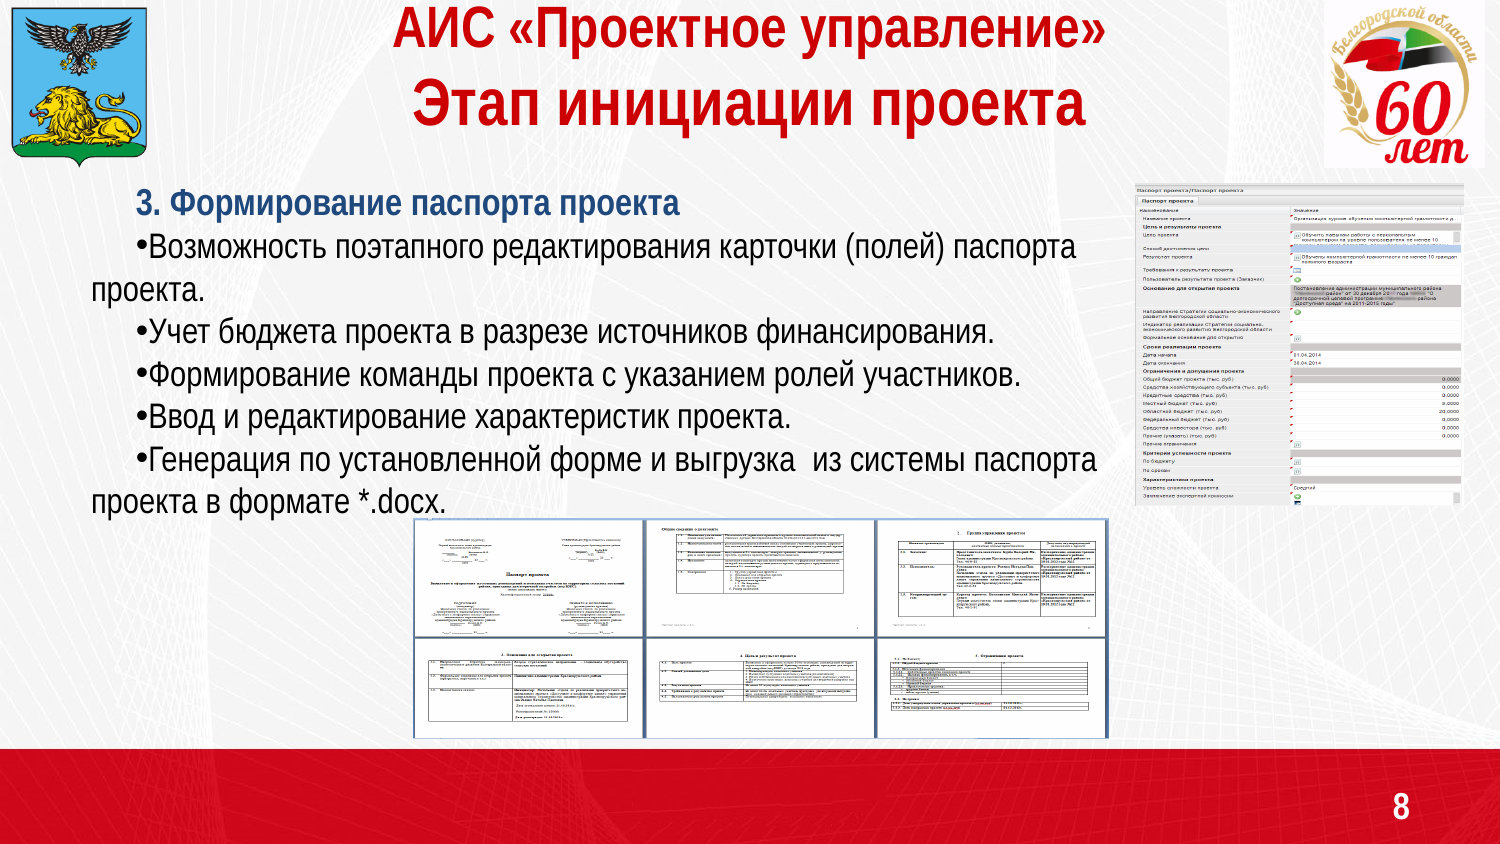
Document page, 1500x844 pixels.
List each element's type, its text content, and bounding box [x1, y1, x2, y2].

title АИС «Проектное управление» Этап инициации проекта [70, 0, 1321, 128]
list 3. Формирование паспорта проекта Возможность поэтапного редактирования карточки (полей) паспорта проекта. Учет бюджета проекта в разрезе источников финансирования. Формирование команды проекта с указанием ролей участников. Ввод и редактирование характеристик проекта. Генерация по установленной форме и выгрузка из системы паспорта проекта в формате *.docx. [75, 170, 1158, 623]
slide_number 8 [1074, 782, 1425, 827]
picture [0, 0, 1500, 844]
